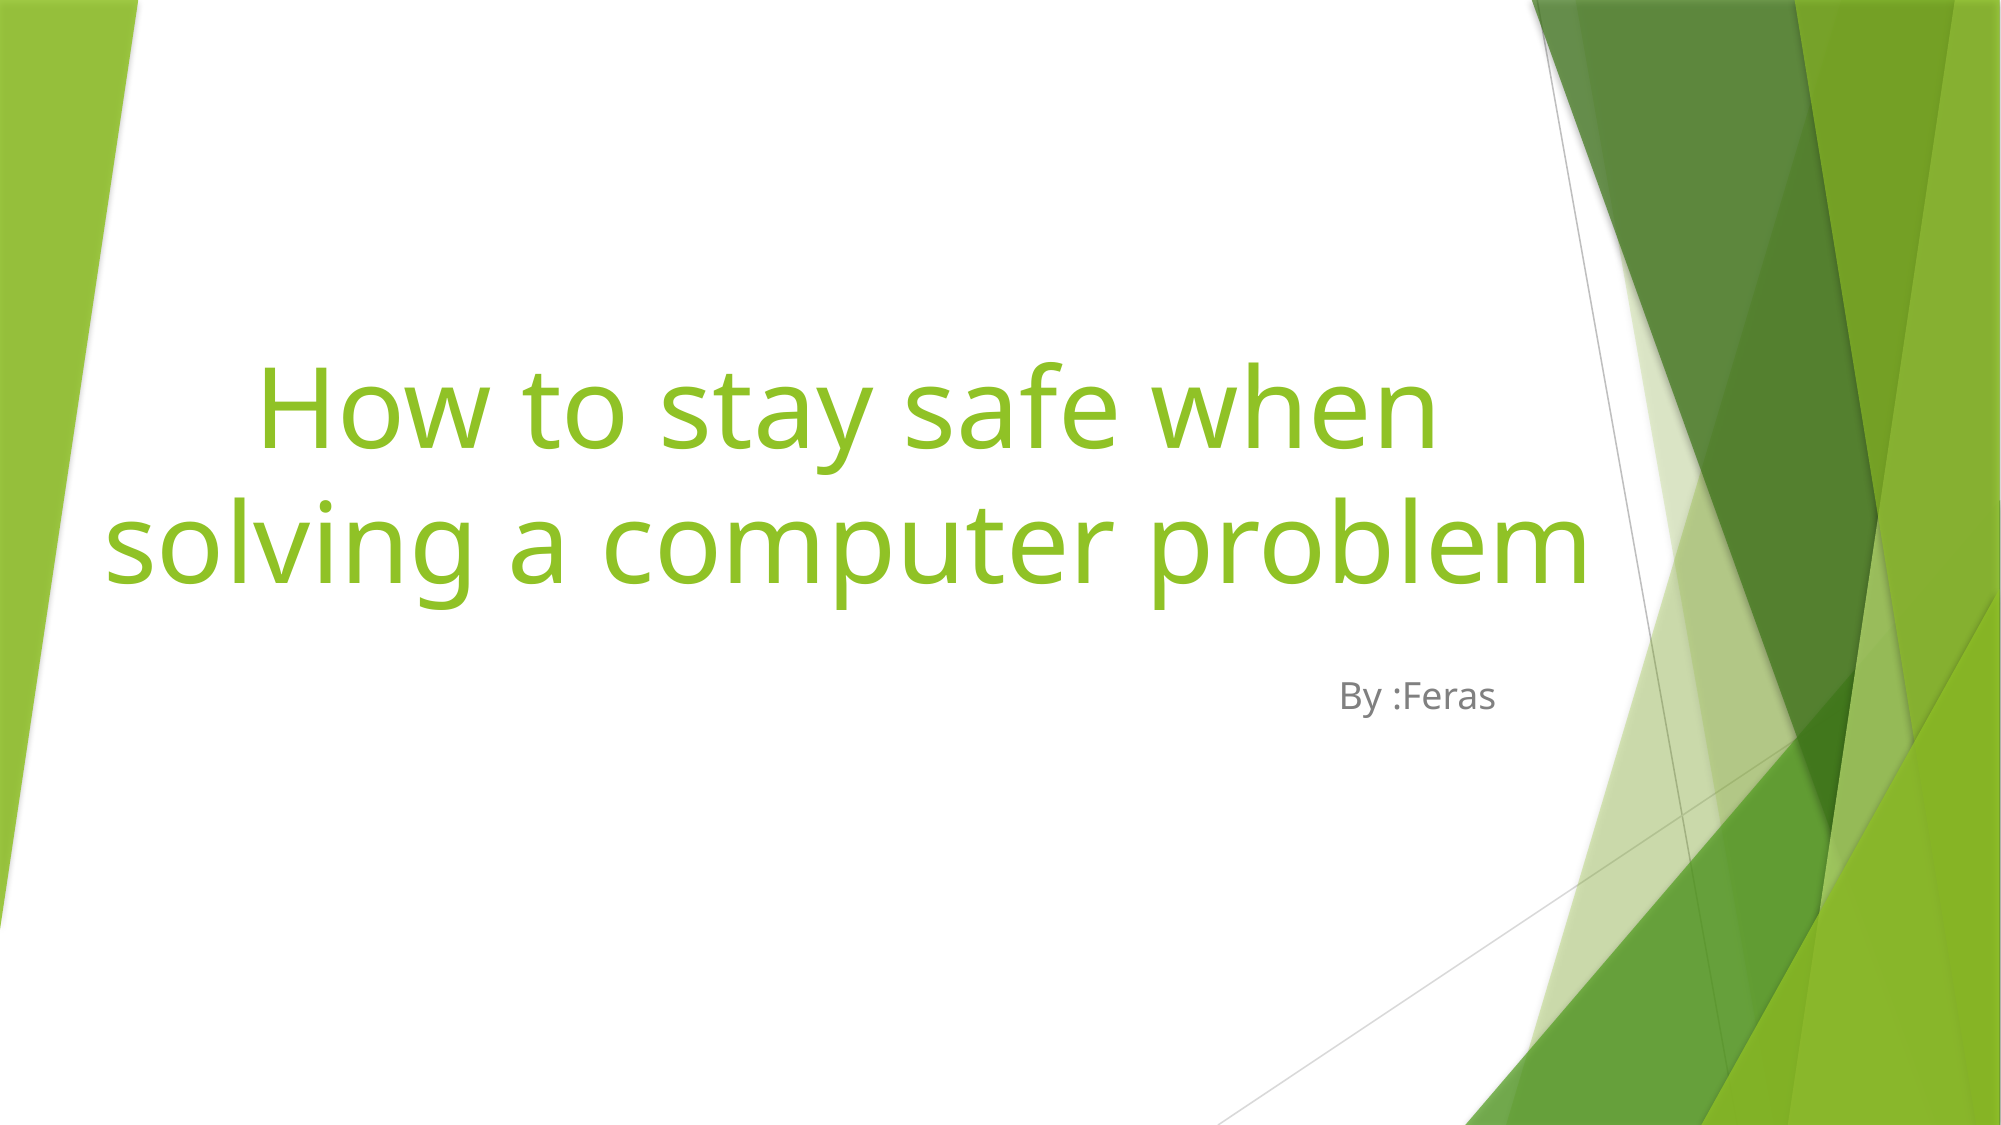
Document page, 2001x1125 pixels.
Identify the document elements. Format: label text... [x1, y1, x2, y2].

subtitle By :Feras [247, 664, 1522, 845]
title How to stay safe when solving a computer problem [73, 343, 1625, 614]
